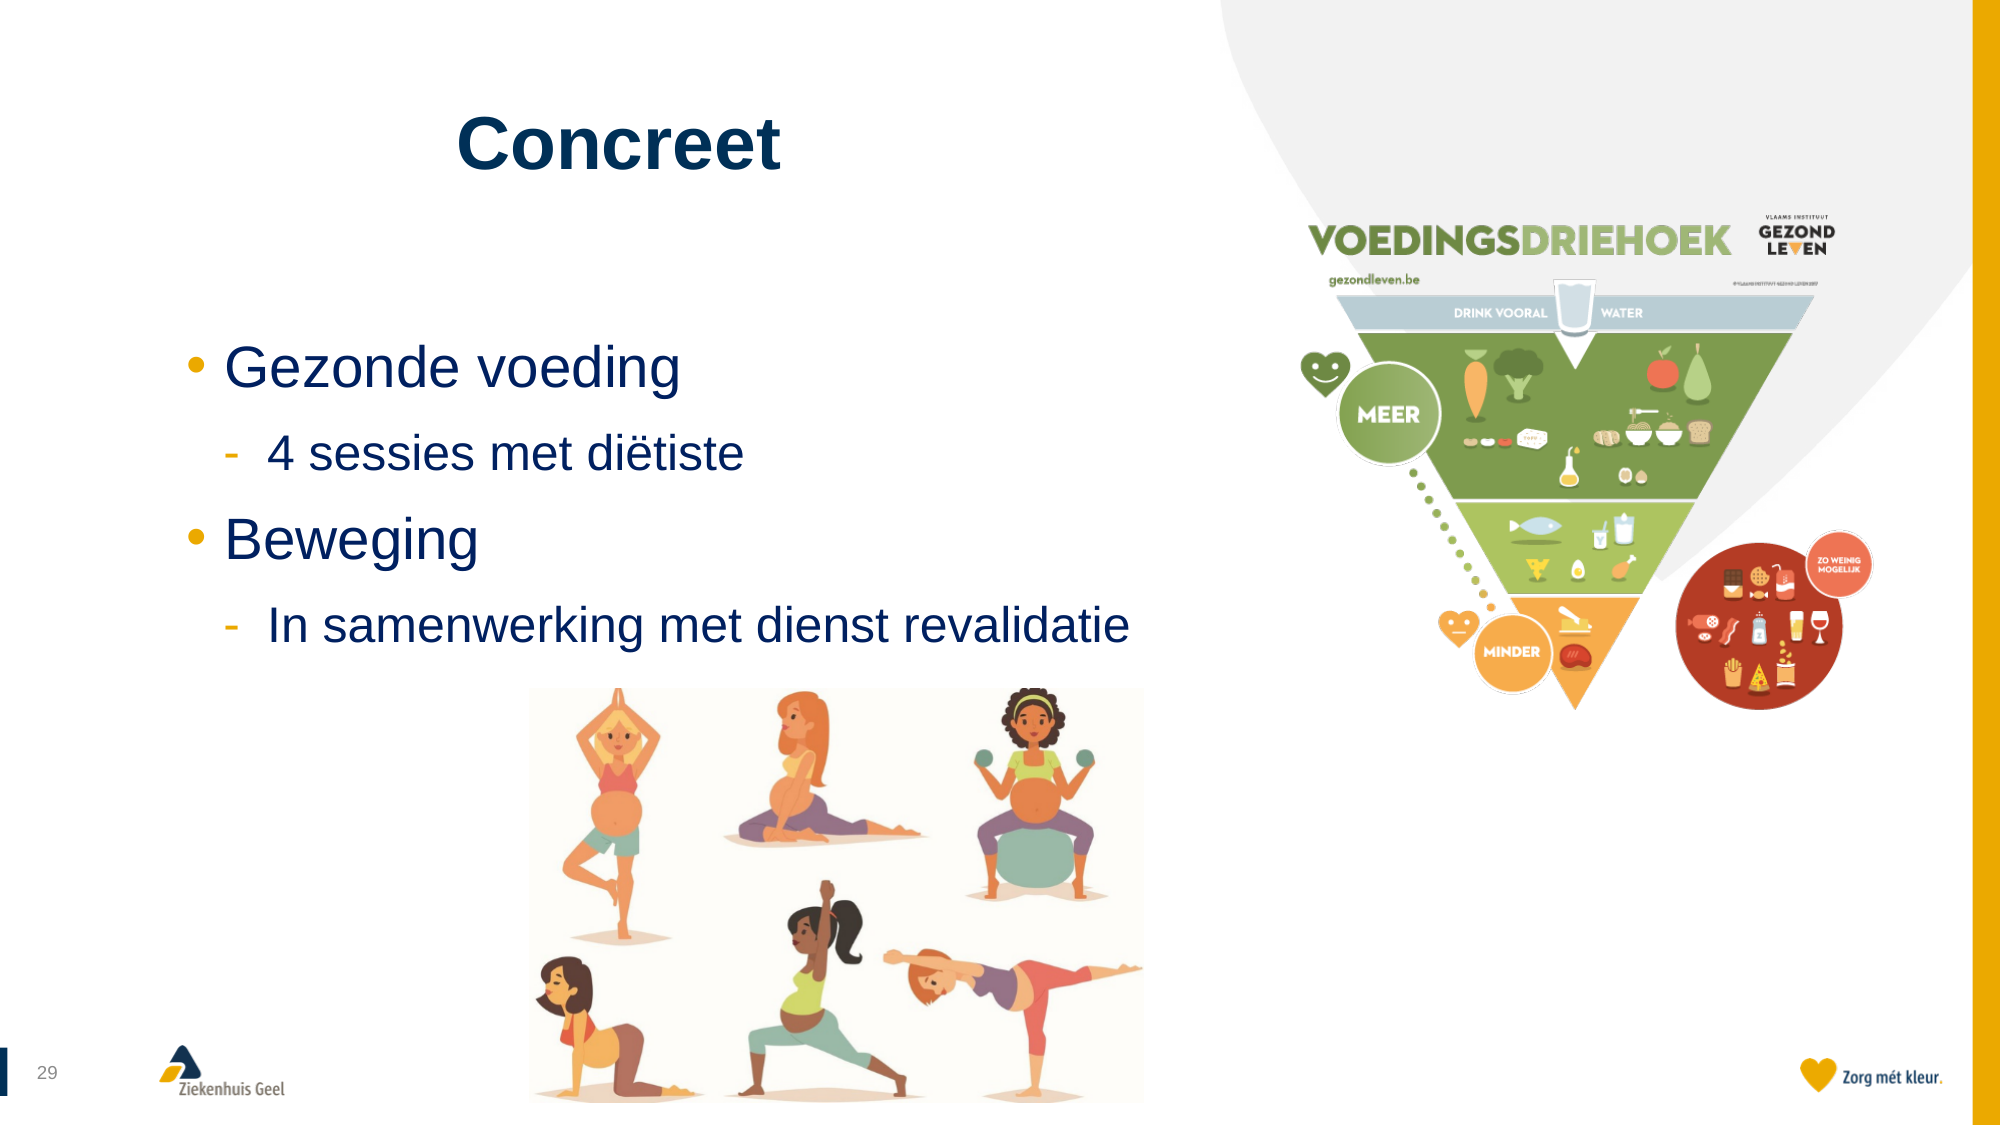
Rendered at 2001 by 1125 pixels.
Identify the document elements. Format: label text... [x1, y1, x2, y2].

slide_number 29 [21, 1042, 107, 1103]
picture [1800, 1058, 1943, 1093]
list Gezonde voeding 4 sessies met diëtiste Beweging In samenwerking met dienst revalidatie [171, 322, 1185, 725]
title Concreet [441, 98, 1094, 194]
picture [529, 688, 1144, 1103]
picture [1285, 200, 1888, 725]
picture [159, 1045, 285, 1096]
